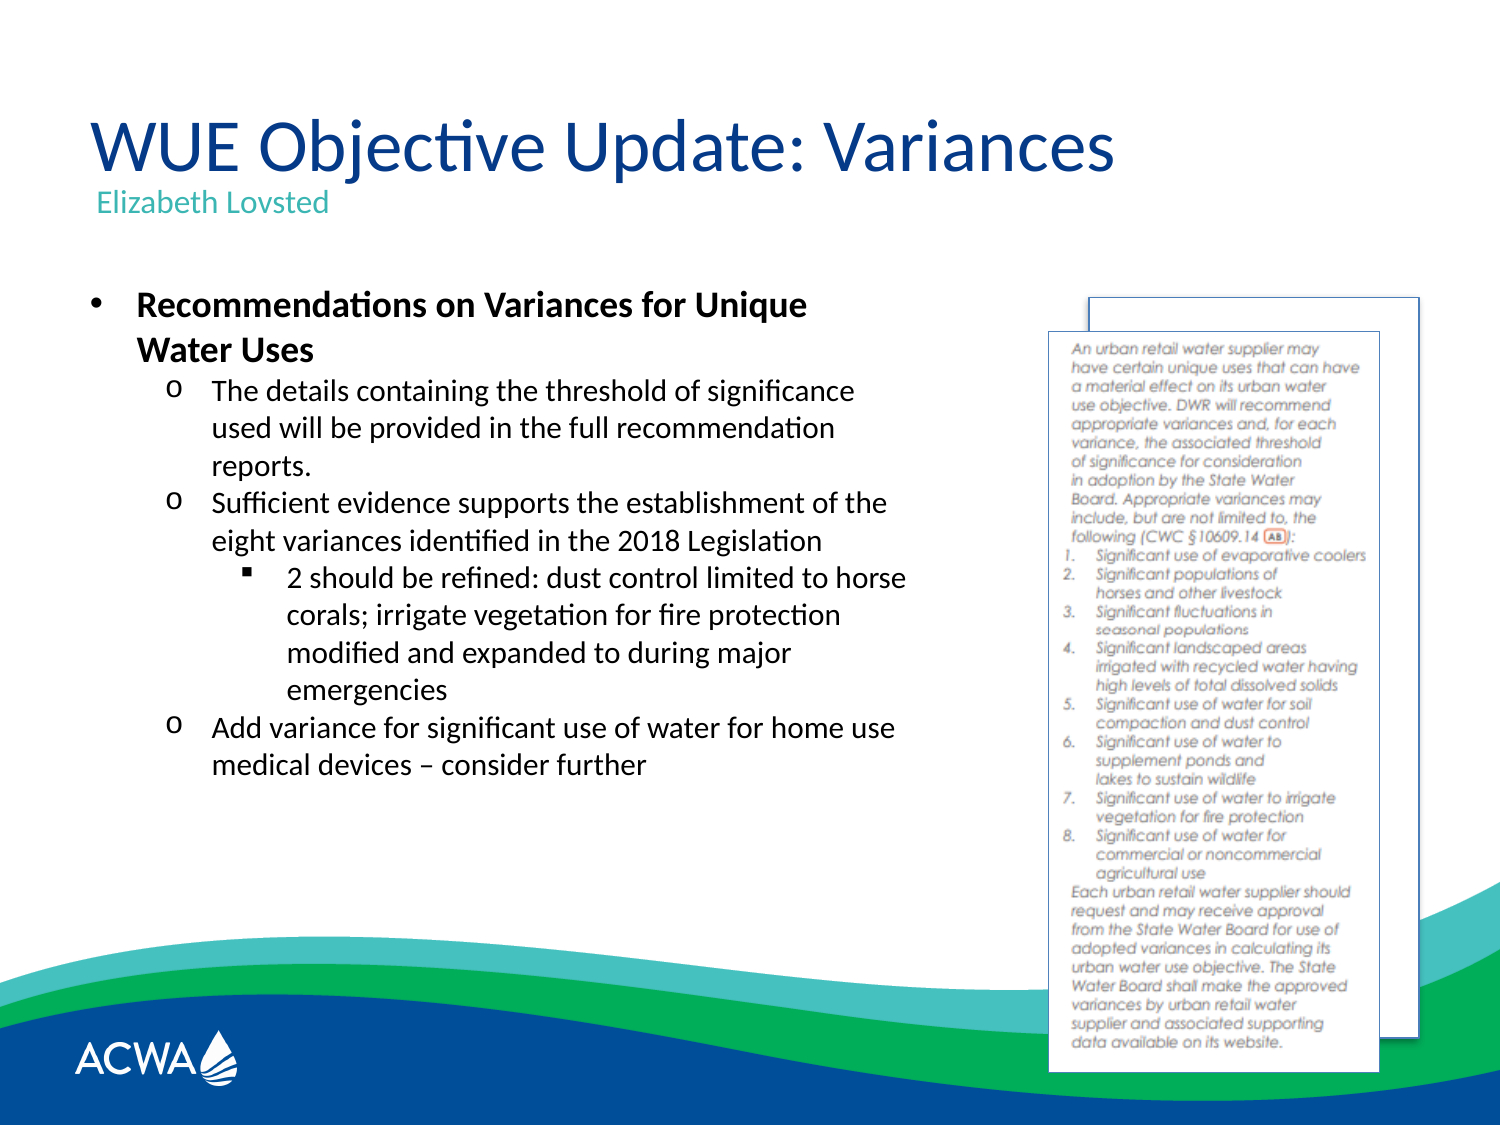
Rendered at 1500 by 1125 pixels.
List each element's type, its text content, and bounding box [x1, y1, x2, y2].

text_box [1088, 297, 1420, 1039]
text_box Recommendations on Variances for Unique Water Uses The details containing the threshold of significance used will be provided in the full recommendation reports. Sufficient evidence supports the establishment of the eight variances identified in the 2018 Legislation 2 should be refined: dust control limited to horse corals; irrigate vegetation for fire protection modified and expanded to during major emergencies Add variance for significant use of water for home use medical devices – consider further [75, 272, 925, 902]
list Elizabeth Lovsted [81, 172, 1432, 226]
title WUE Objective Update: Variances [75, 34, 1425, 194]
picture [0, 331, 1500, 1125]
